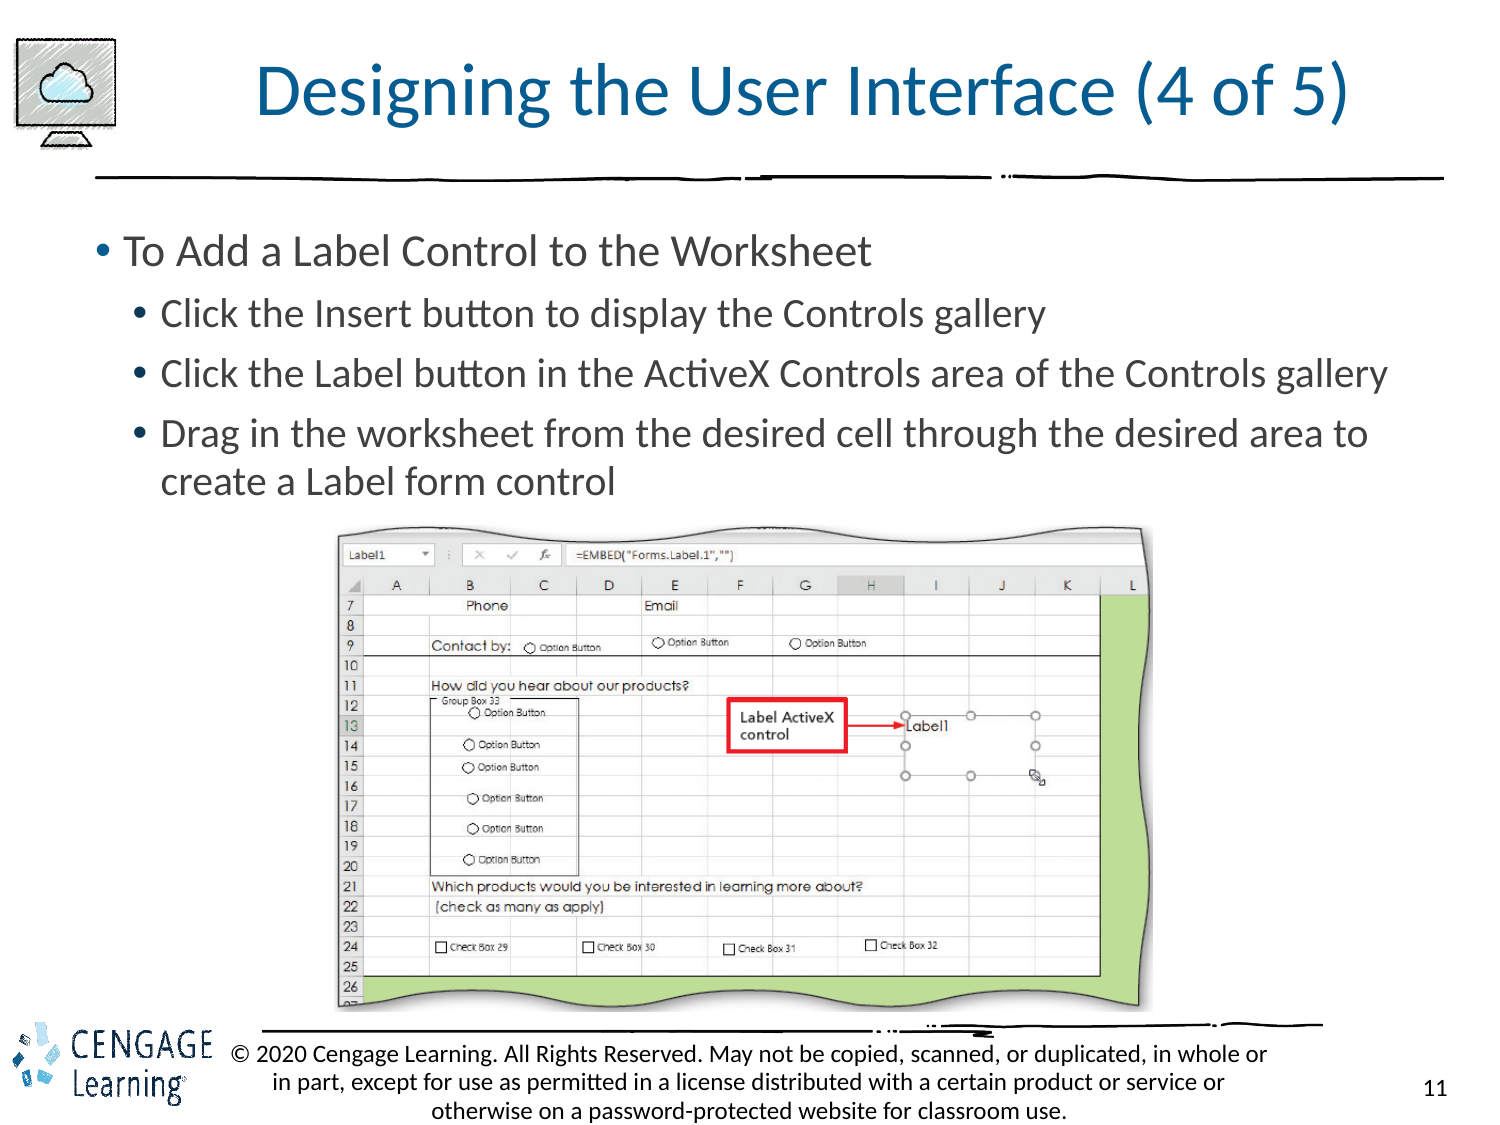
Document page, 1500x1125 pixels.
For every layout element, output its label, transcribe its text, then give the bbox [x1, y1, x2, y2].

list To Add a Label Control to the Worksheet Click the Insert button to display the Controls gallery Click the Label button in the ActiveX Controls area of the Controls gallery Drag in the worksheet from the desired cell through the desired area to create a Label form control [95, 224, 1413, 500]
picture [13, 36, 117, 151]
picture [12, 1022, 212, 1106]
picture [262, 1022, 1323, 1038]
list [334, 525, 1154, 1012]
picture [95, 174, 1444, 182]
title Designing the User Interface (4 of 5) [124, 22, 1484, 163]
